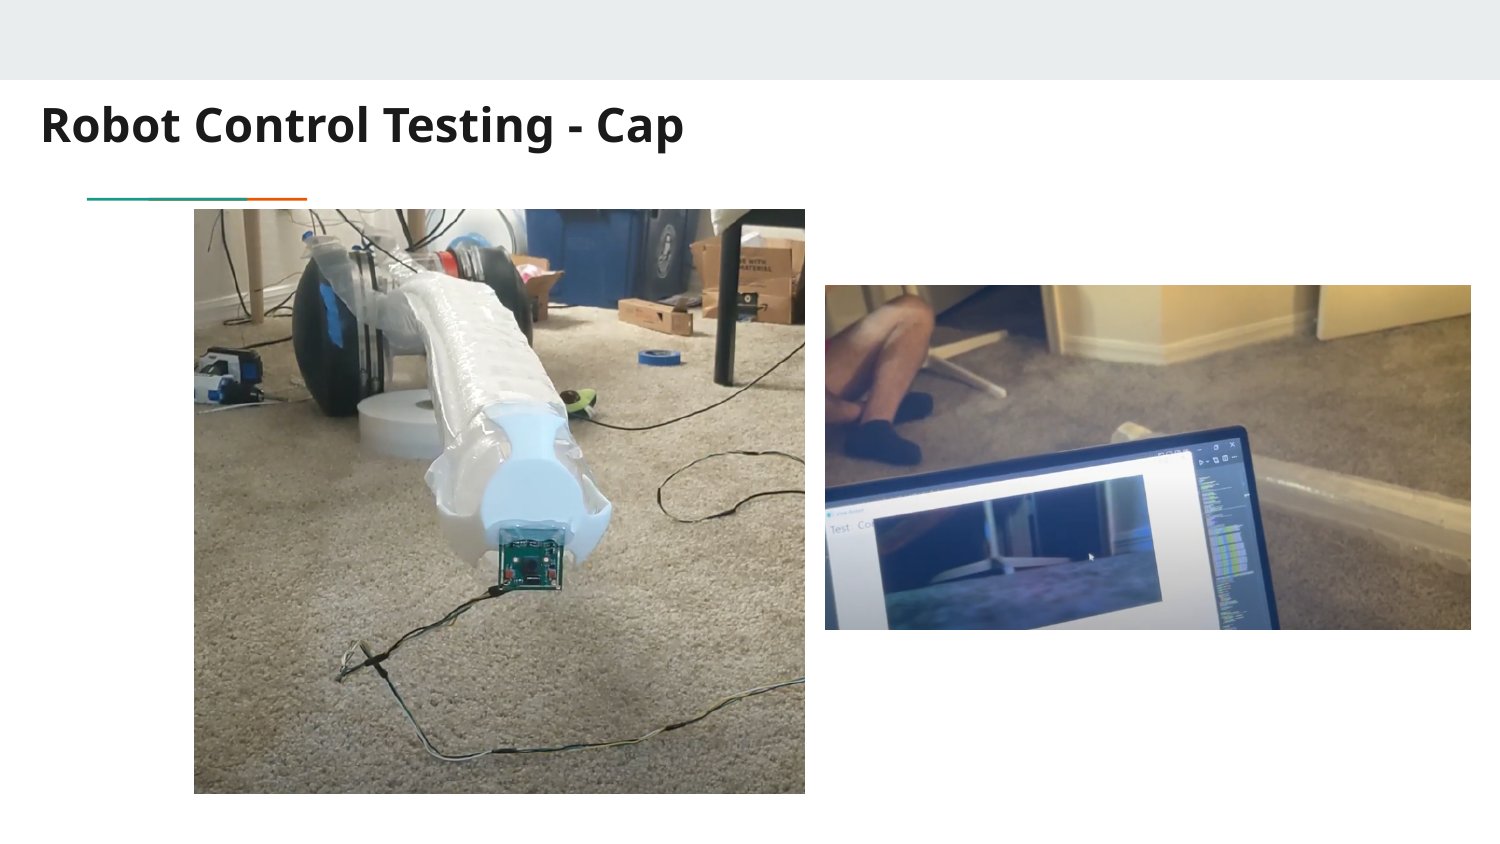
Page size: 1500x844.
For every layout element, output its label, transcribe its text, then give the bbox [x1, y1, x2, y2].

picture [194, 209, 806, 794]
picture [825, 284, 1472, 630]
title Robot Control Testing - Cap [24, 79, 1287, 168]
